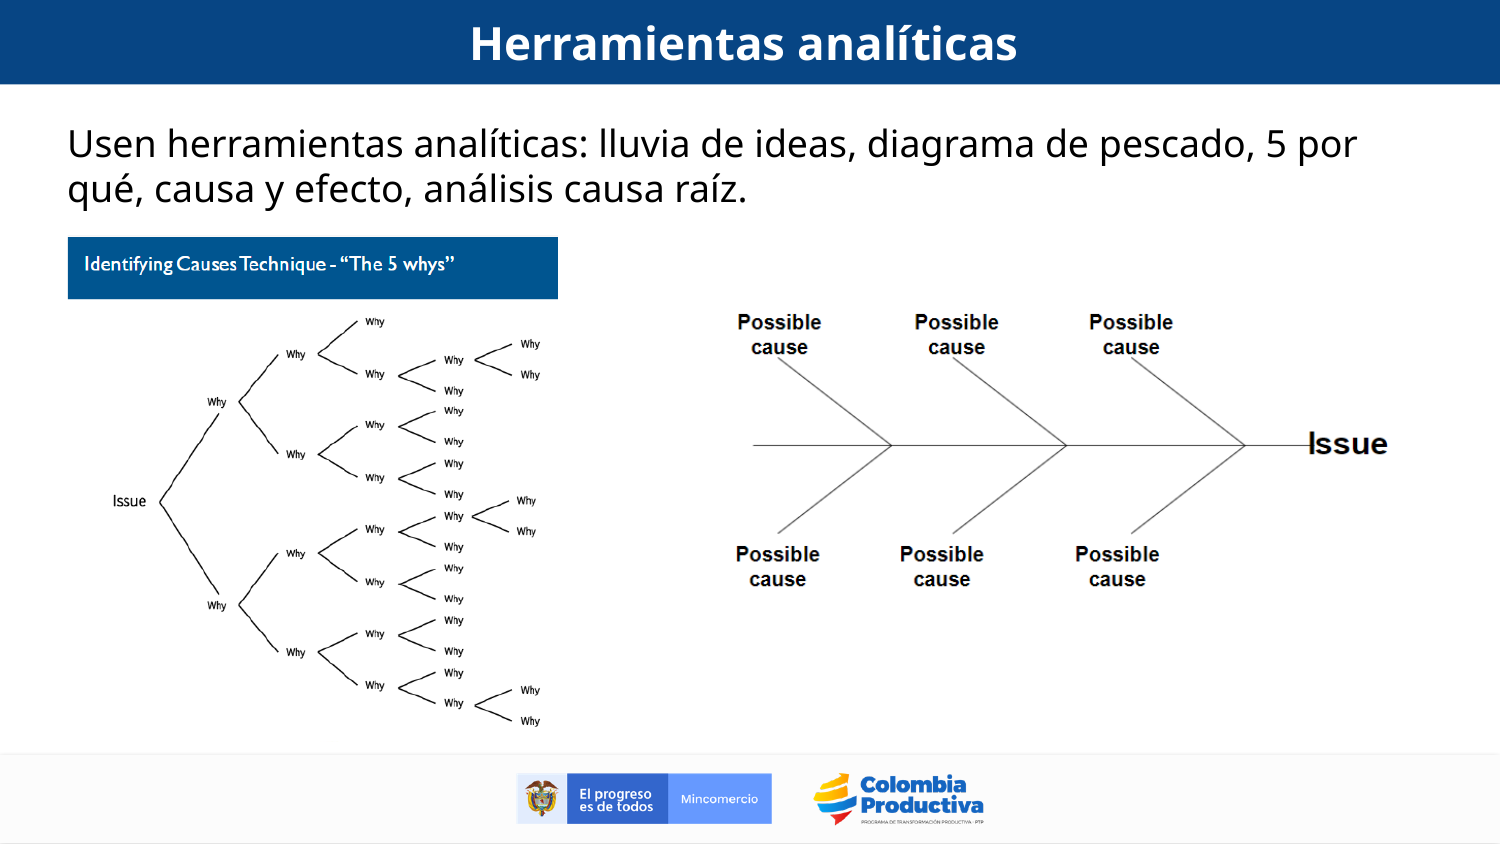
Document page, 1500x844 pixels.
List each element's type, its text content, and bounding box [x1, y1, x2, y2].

text_box Herramientas analíticas [0, 0, 1500, 85]
picture [813, 772, 984, 826]
picture [516, 773, 772, 824]
picture [707, 283, 1406, 651]
text_box Usen herramientas analíticas: lluvia de ideas, diagrama de pescado, 5 por qué, causa y efecto, análisis causa raíz. [52, 112, 1378, 218]
picture [67, 234, 558, 742]
